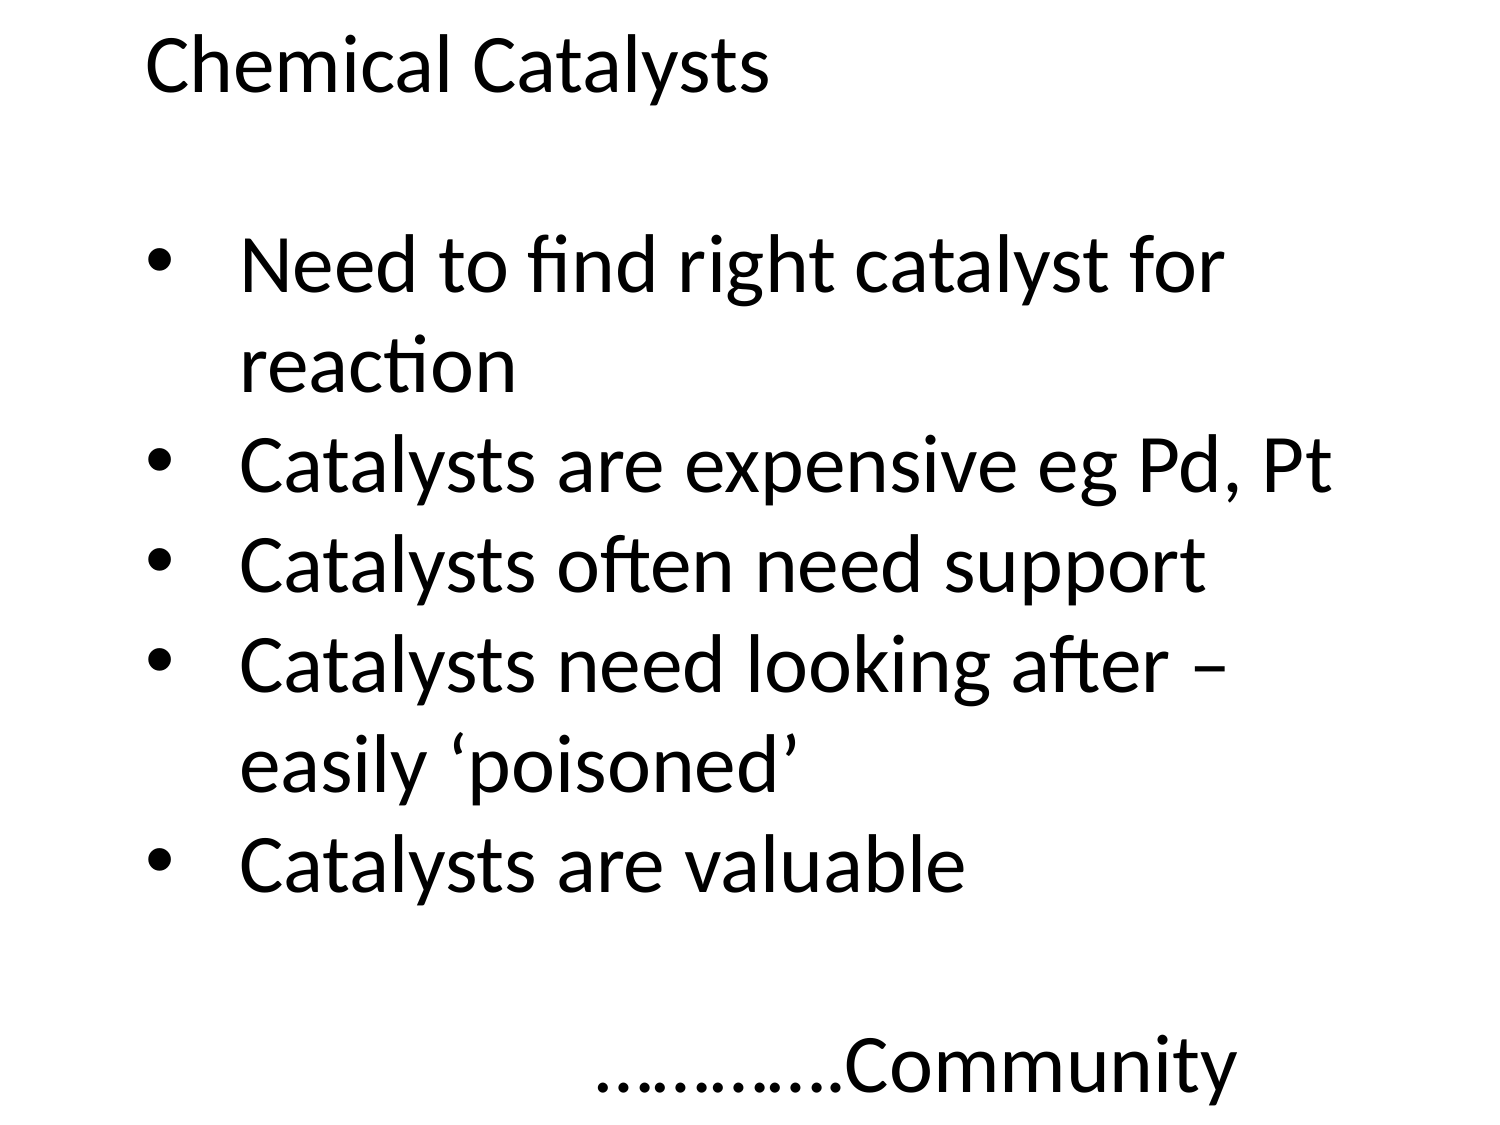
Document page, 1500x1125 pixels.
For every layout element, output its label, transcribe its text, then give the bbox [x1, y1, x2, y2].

text_box Chemical Catalysts Need to find right catalyst for reaction Catalysts are expensive eg Pd, Pt Catalysts often need support Catalysts need looking after – easily ‘poisoned’ Catalysts are valuable ………….Community Catalysts [130, 1, 1372, 1125]
